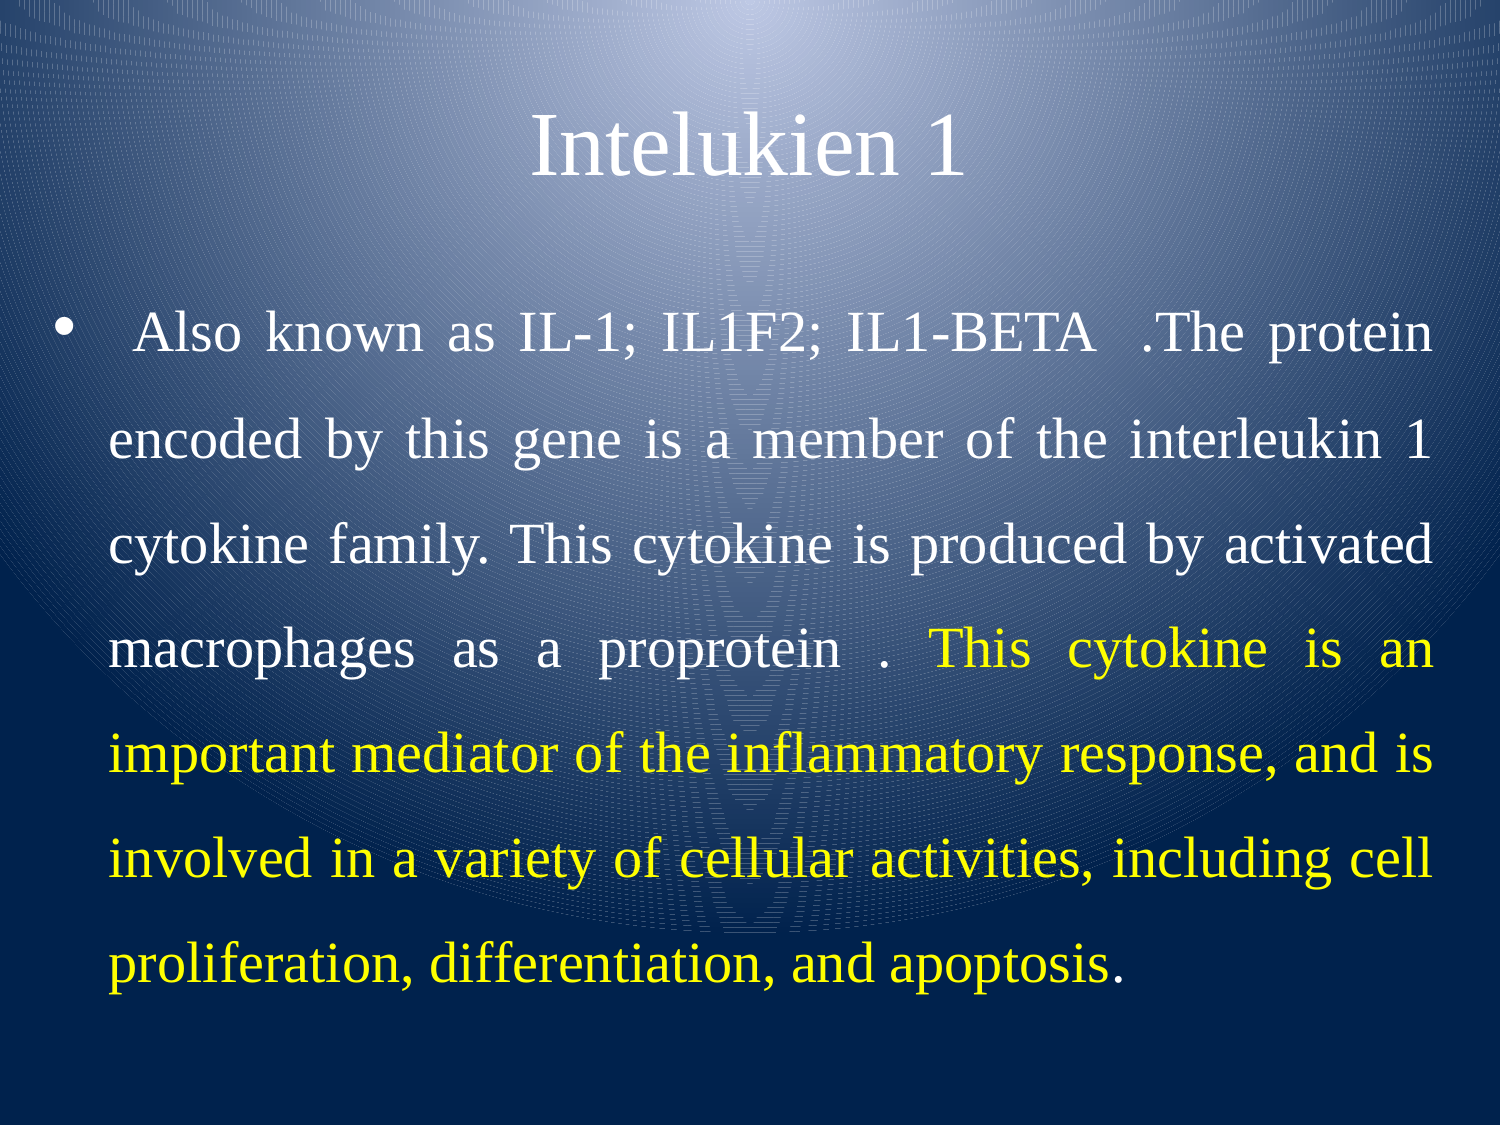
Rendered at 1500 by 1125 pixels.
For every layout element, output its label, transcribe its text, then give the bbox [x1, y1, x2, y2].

list Also known as IL-1; IL1F2; IL1-BETA .The protein encoded by this gene is a member of the interleukin 1 cytokine family. This cytokine is produced by activated macrophages as a proprotein . This cytokine is an important mediator of the inflammatory response, and is involved in a variety of cellular activities, including cell proliferation, differentiation, and apoptosis. [37, 237, 1450, 1075]
title Intelukien 1 [75, 45, 1425, 233]
